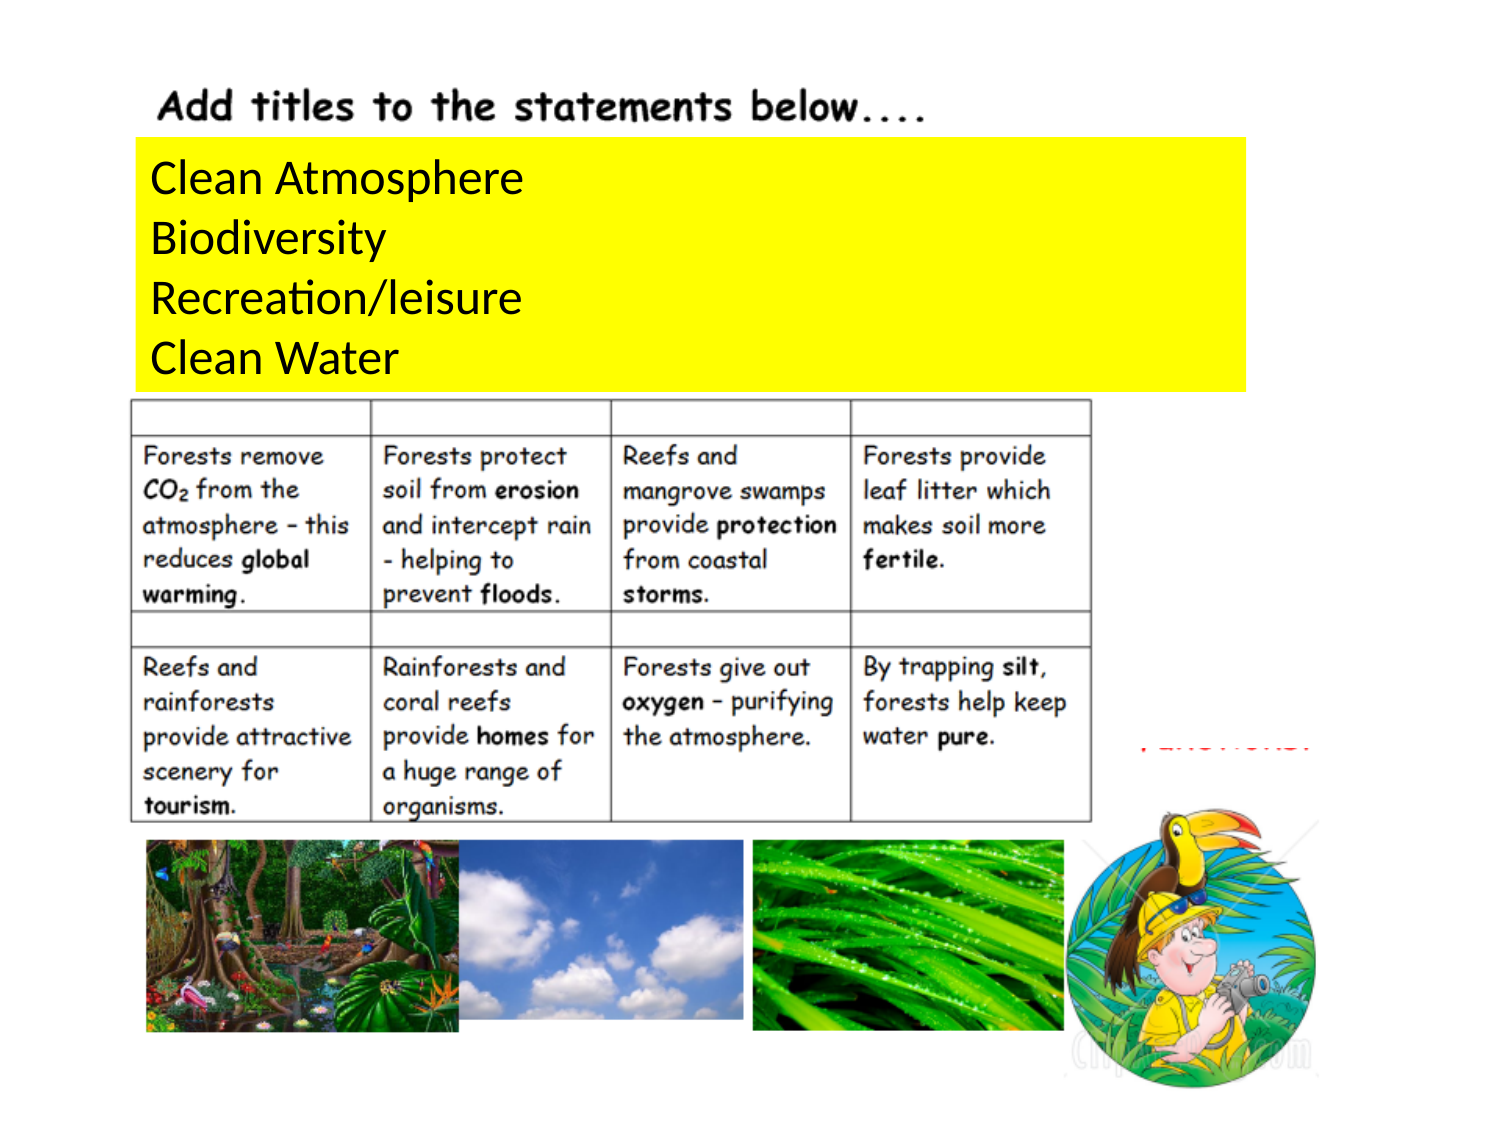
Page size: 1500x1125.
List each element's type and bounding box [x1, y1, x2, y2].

picture [98, 8, 1402, 1117]
